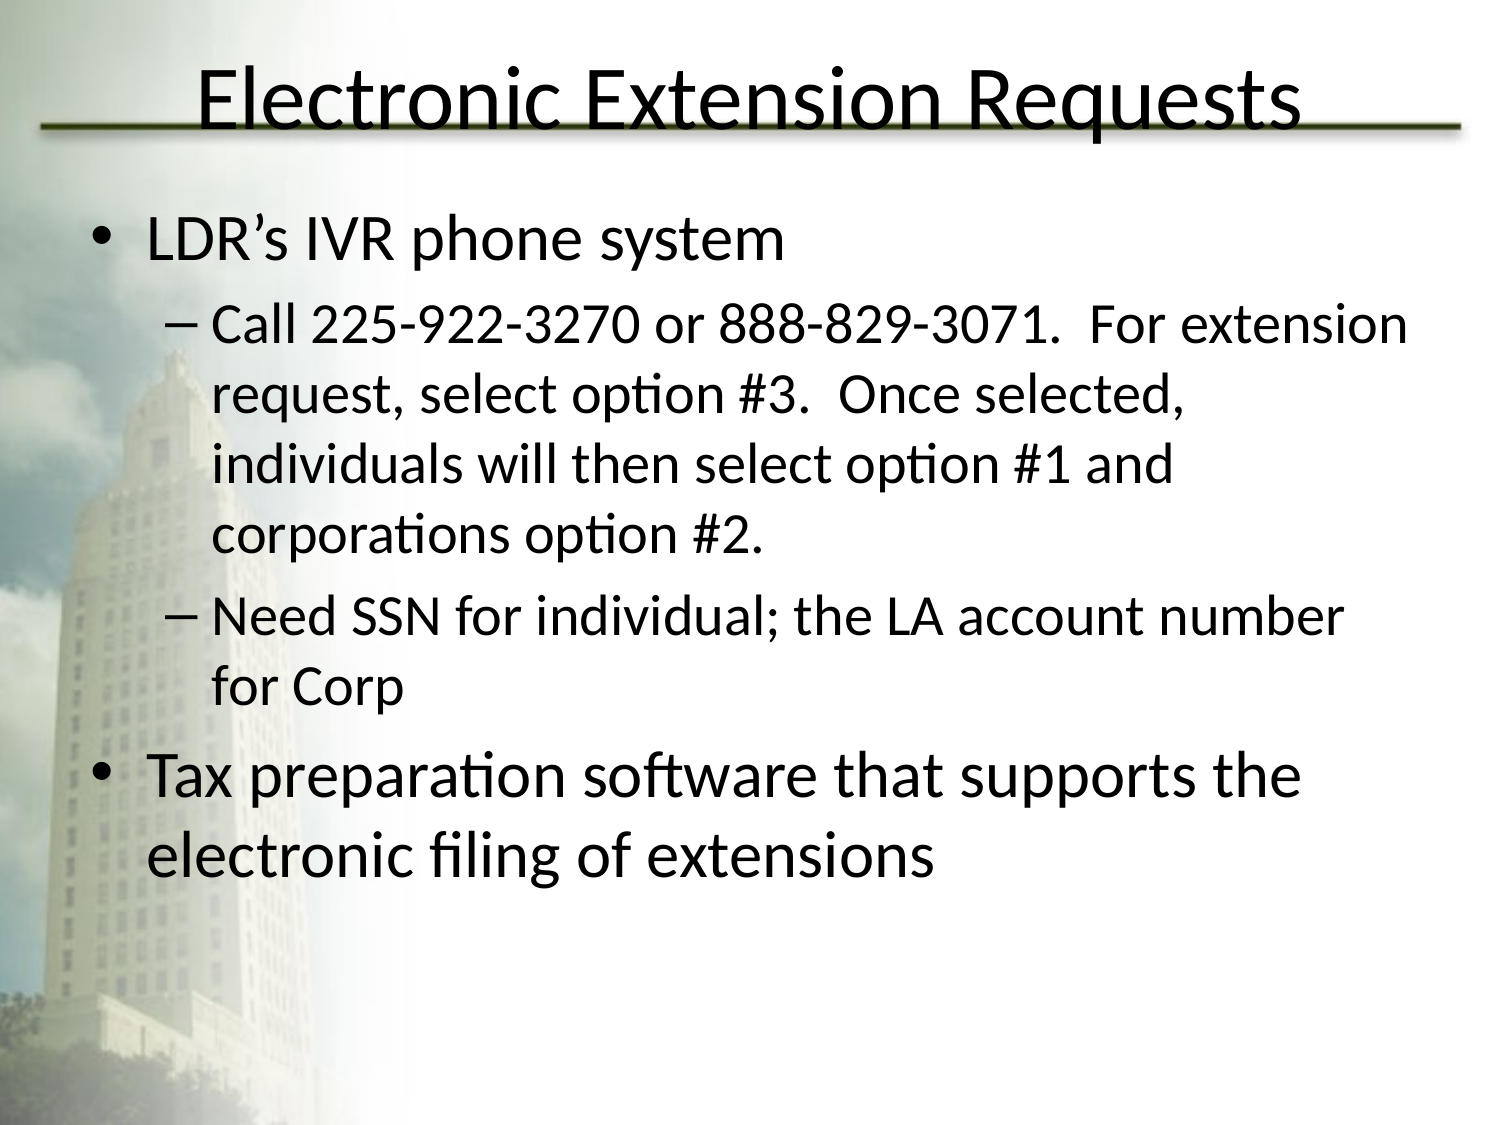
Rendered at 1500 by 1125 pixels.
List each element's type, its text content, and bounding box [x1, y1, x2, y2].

picture [0, 0, 1500, 1125]
text_box Electronic Extension Requests [74, 0, 1425, 187]
list LDR’s IVR phone system Call 225-922-3270 or 888-829-3071. For extension request, select option #3. Once selected, individuals will then select option #1 and corporations option #2. Need SSN for individual; the LA account number for Corp Tax preparation software that supports the electronic filing of extensions [74, 186, 1426, 1006]
